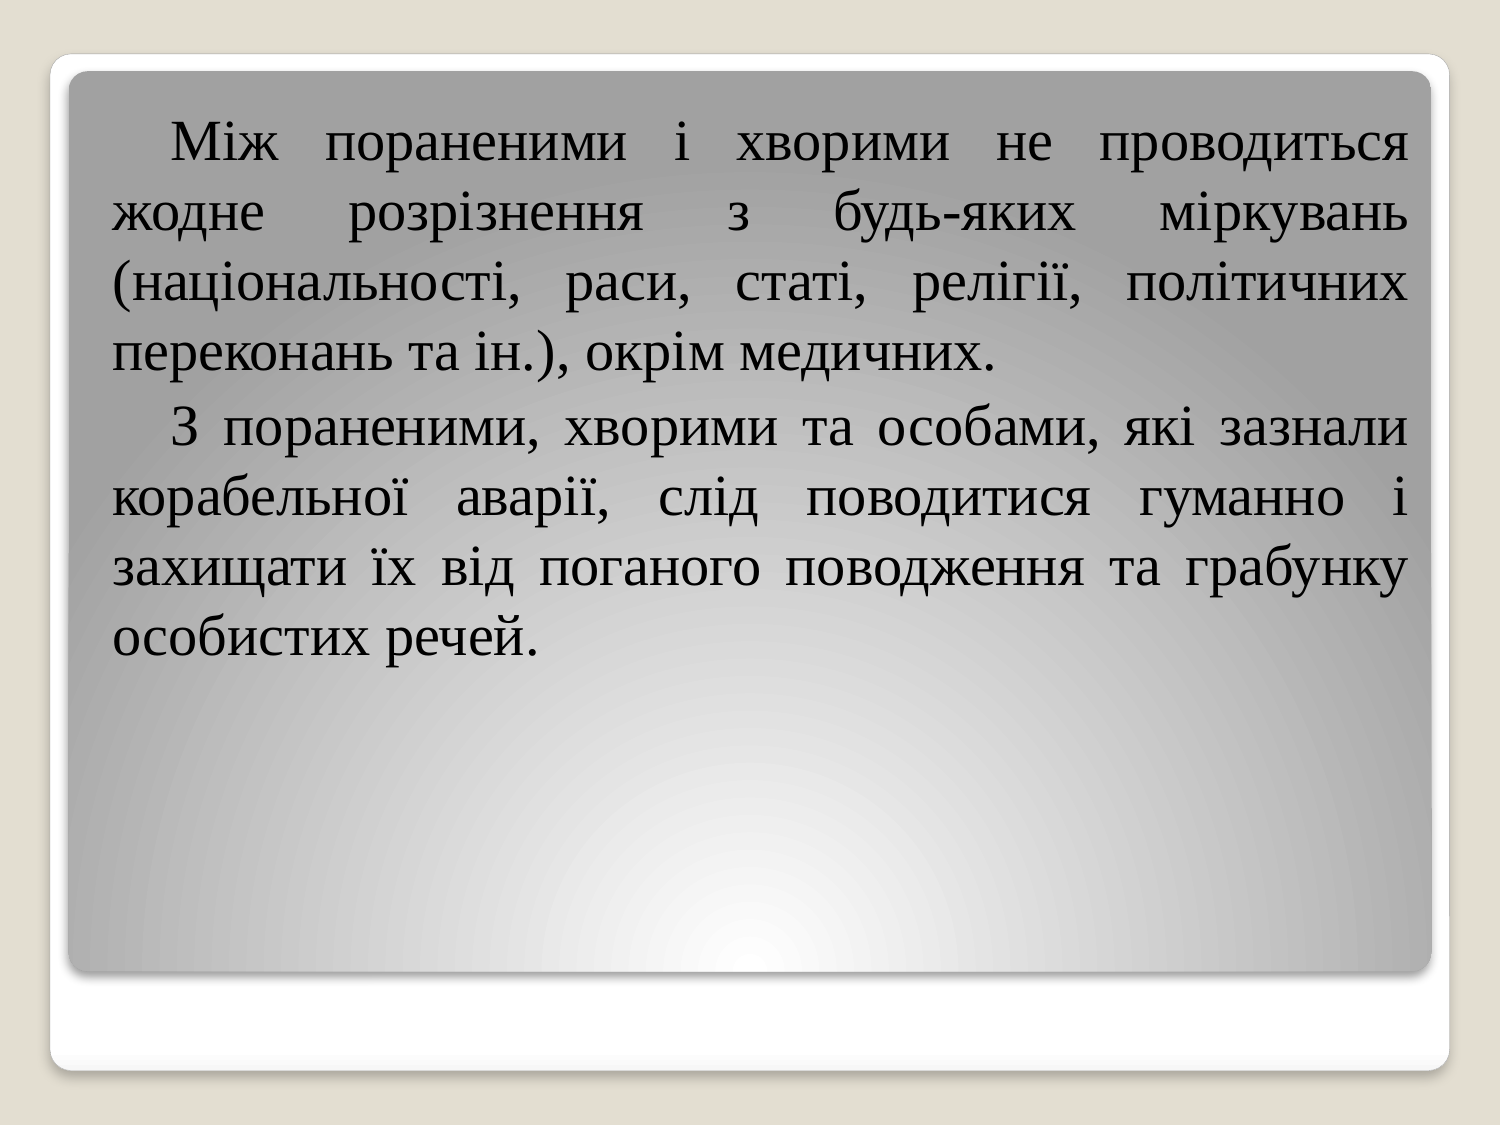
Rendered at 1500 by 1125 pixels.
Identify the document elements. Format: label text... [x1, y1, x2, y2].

list Між пораненими і хворими не проводиться жодне розрізнення з будь-яких міркувань (національності, раси, статі, релігії, політичних переконань та ін.), окрім медичних. З пораненими, хворими та особами, які зазнали корабельної аварії, слід поводитися гуманно і захищати їх від поганого поводження та грабунку особистих речей. [82, 86, 1426, 965]
